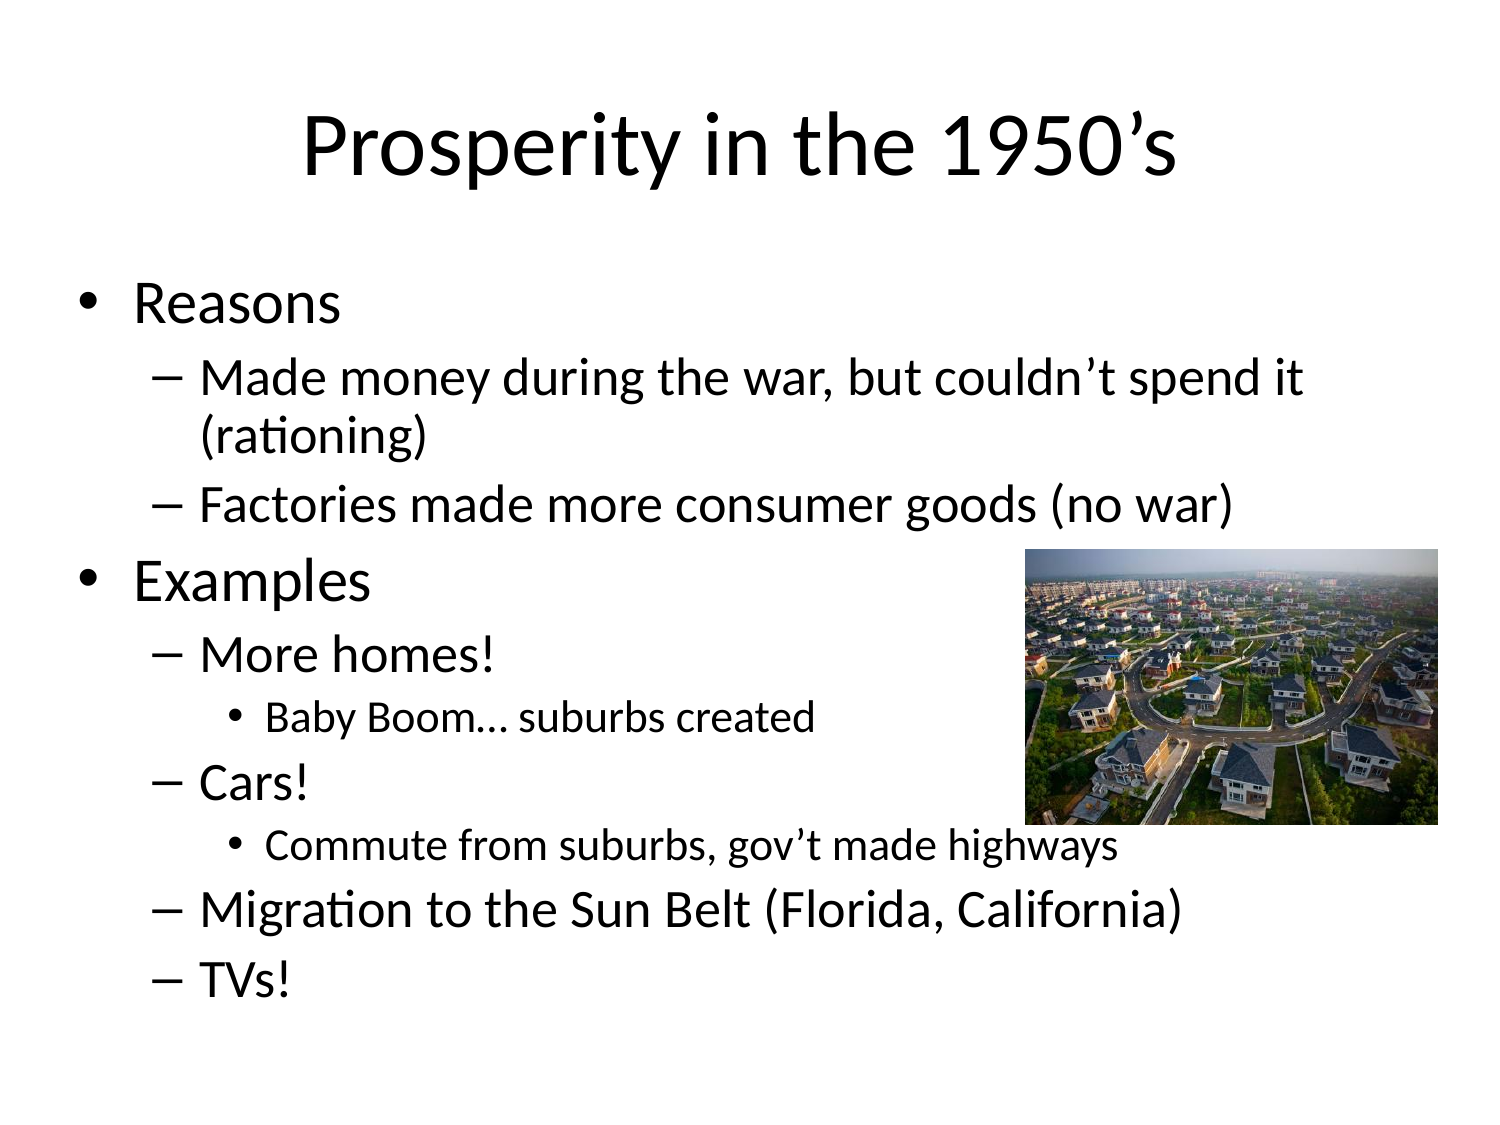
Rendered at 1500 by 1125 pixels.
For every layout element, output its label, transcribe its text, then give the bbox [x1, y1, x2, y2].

title Prosperity in the 1950’s [75, 45, 1425, 233]
list Reasons Made money during the war, but couldn’t spend it (rationing) Factories made more consumer goods (no war) Examples More homes! Baby Boom… suburbs created Cars! Commute from suburbs, gov’t made highways Migration to the Sun Belt (Florida, California) TVs! [62, 262, 1450, 1063]
picture [1024, 549, 1438, 826]
